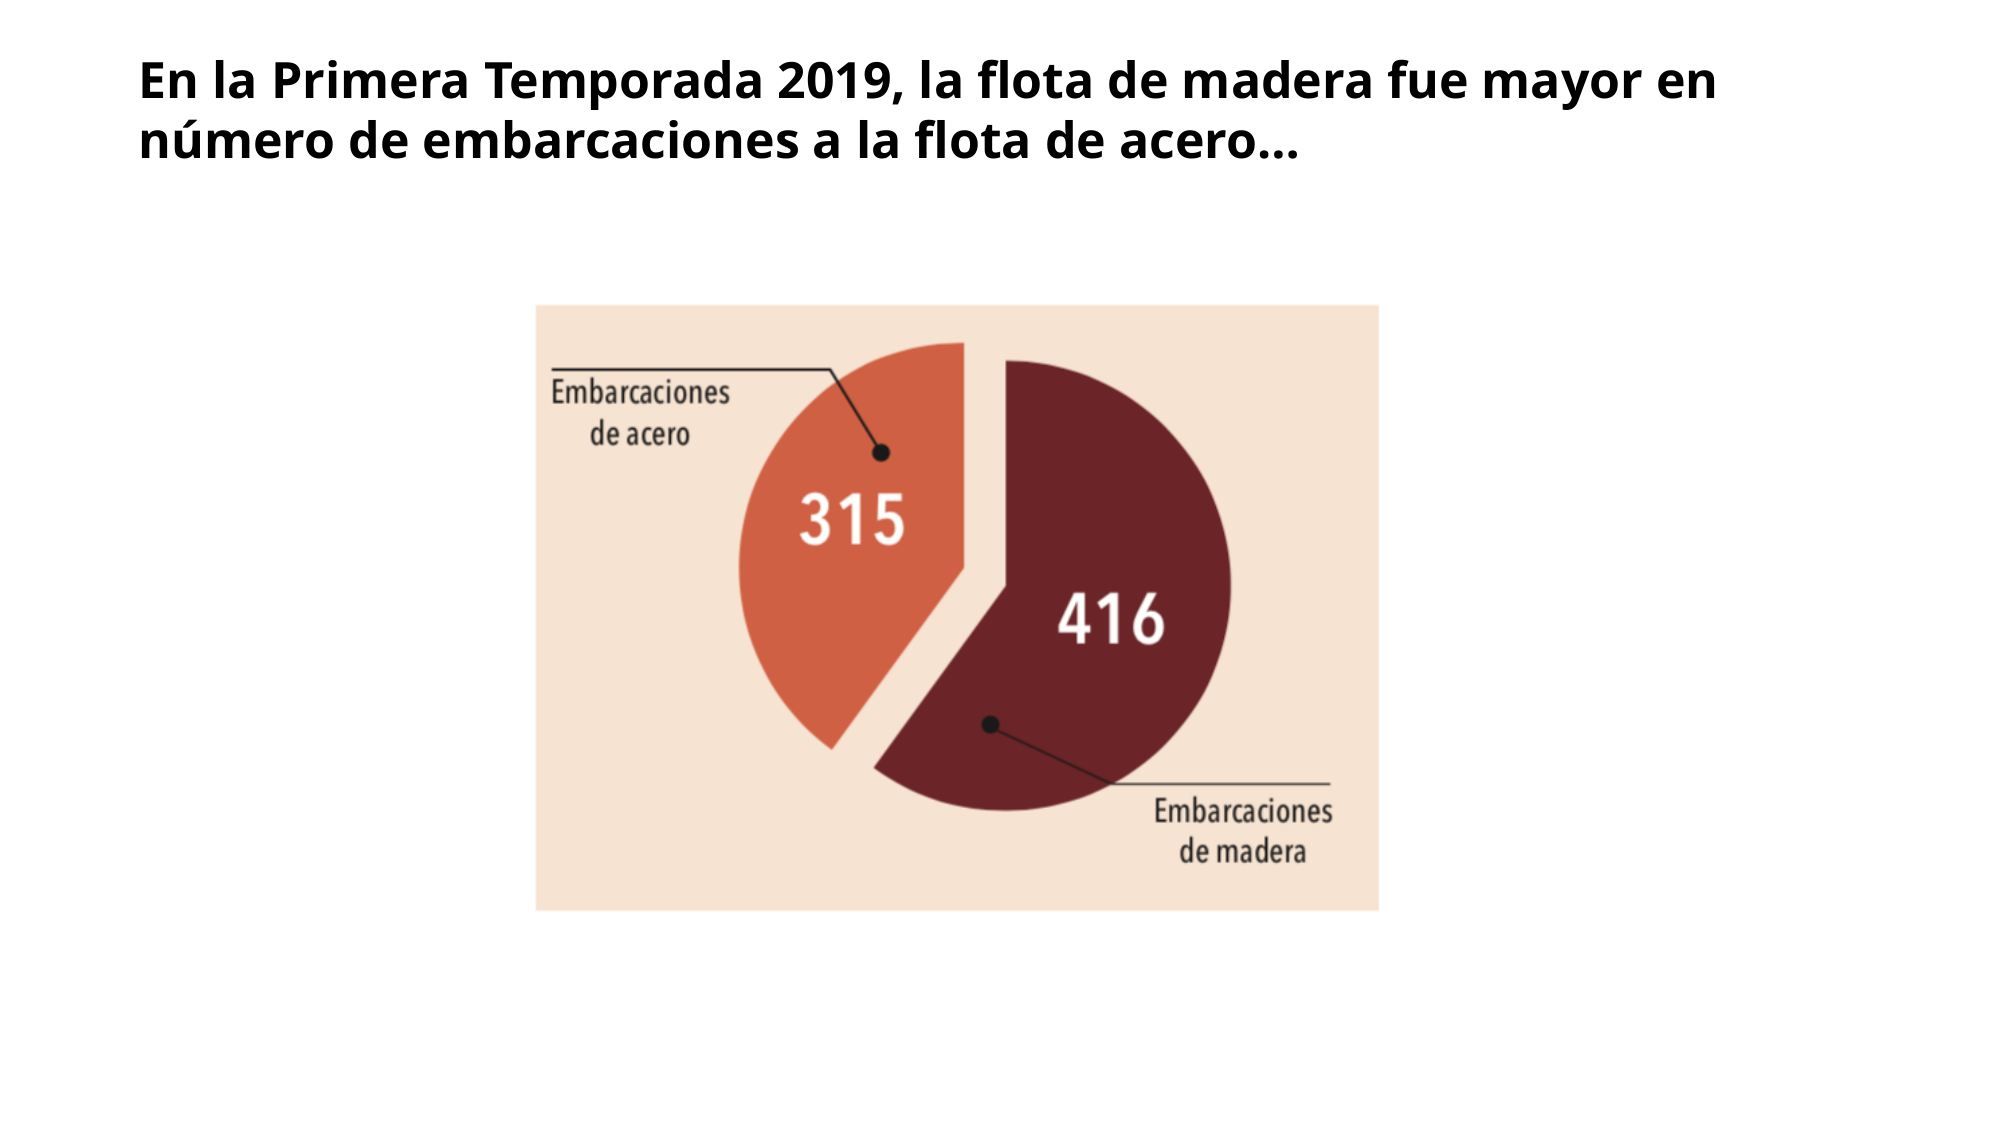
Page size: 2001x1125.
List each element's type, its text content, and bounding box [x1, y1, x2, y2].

text_box En la Primera Temporada 2019, la flota de madera fue mayor en número de embarcaciones a la flota de acero… [124, 41, 1818, 176]
picture [498, 279, 1391, 953]
